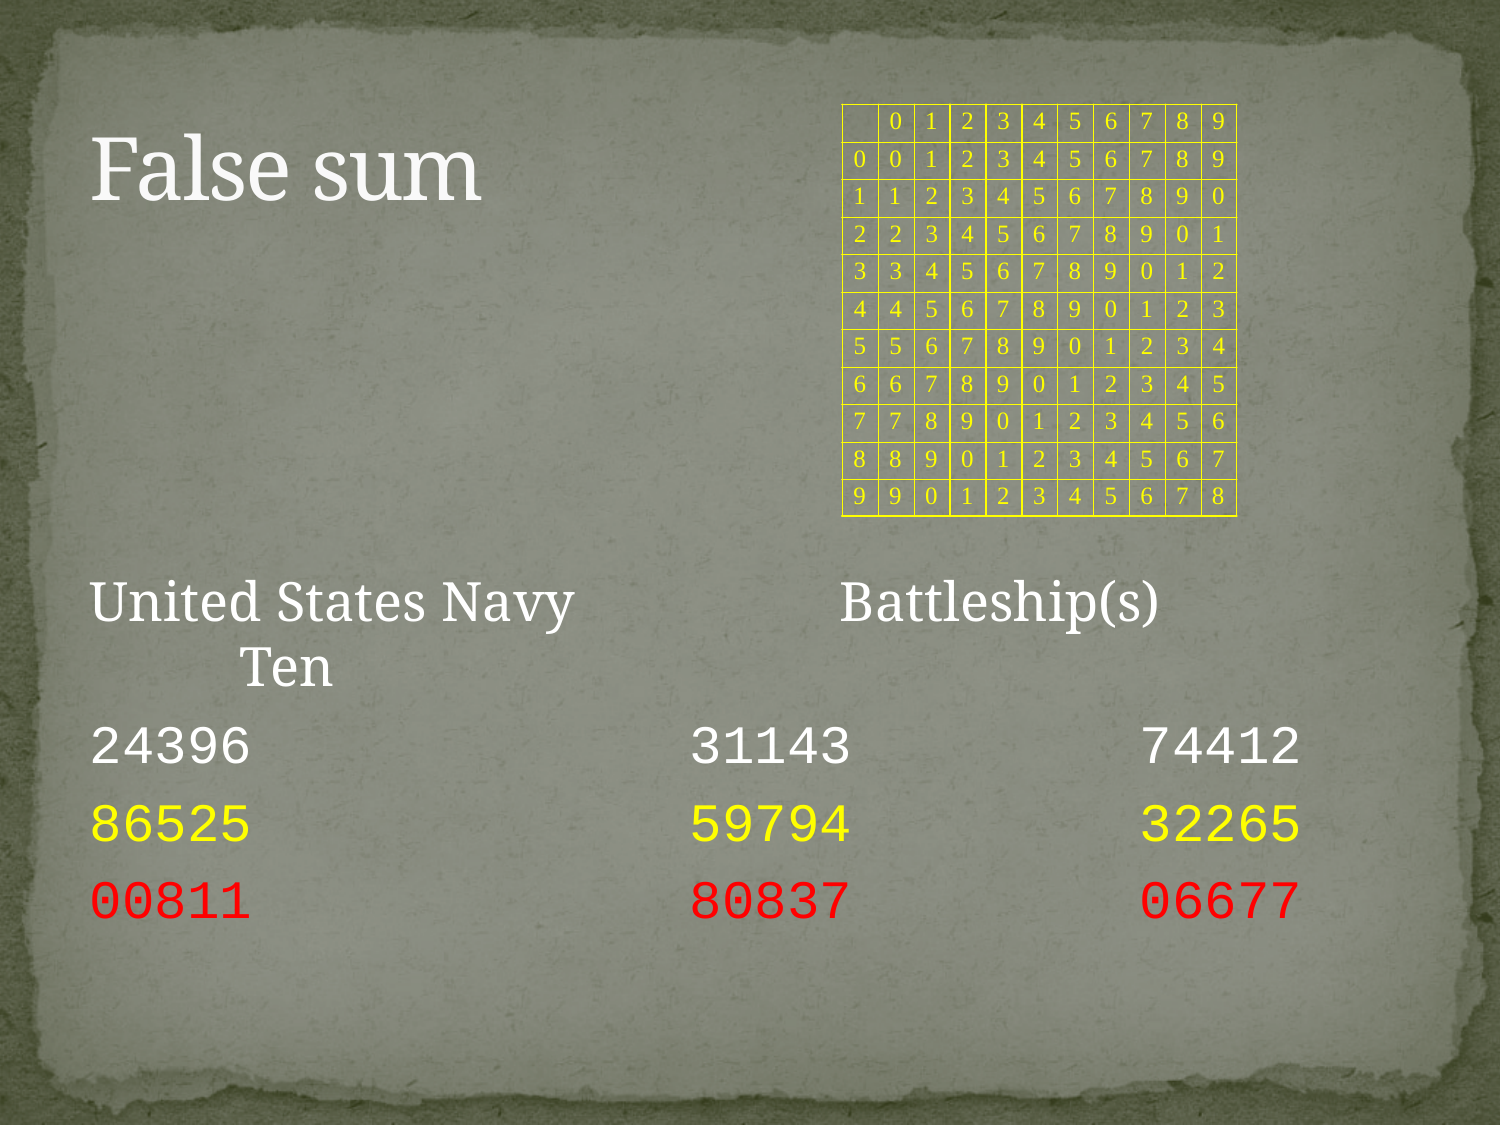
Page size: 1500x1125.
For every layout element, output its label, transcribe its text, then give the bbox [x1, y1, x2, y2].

list United States Navy Battleship(s) Ten 24396 31143 74412 86525 59794 32265 00811 80837 06677 [75, 249, 1425, 1000]
title False sum [74, 24, 1425, 225]
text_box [839, 101, 1241, 520]
